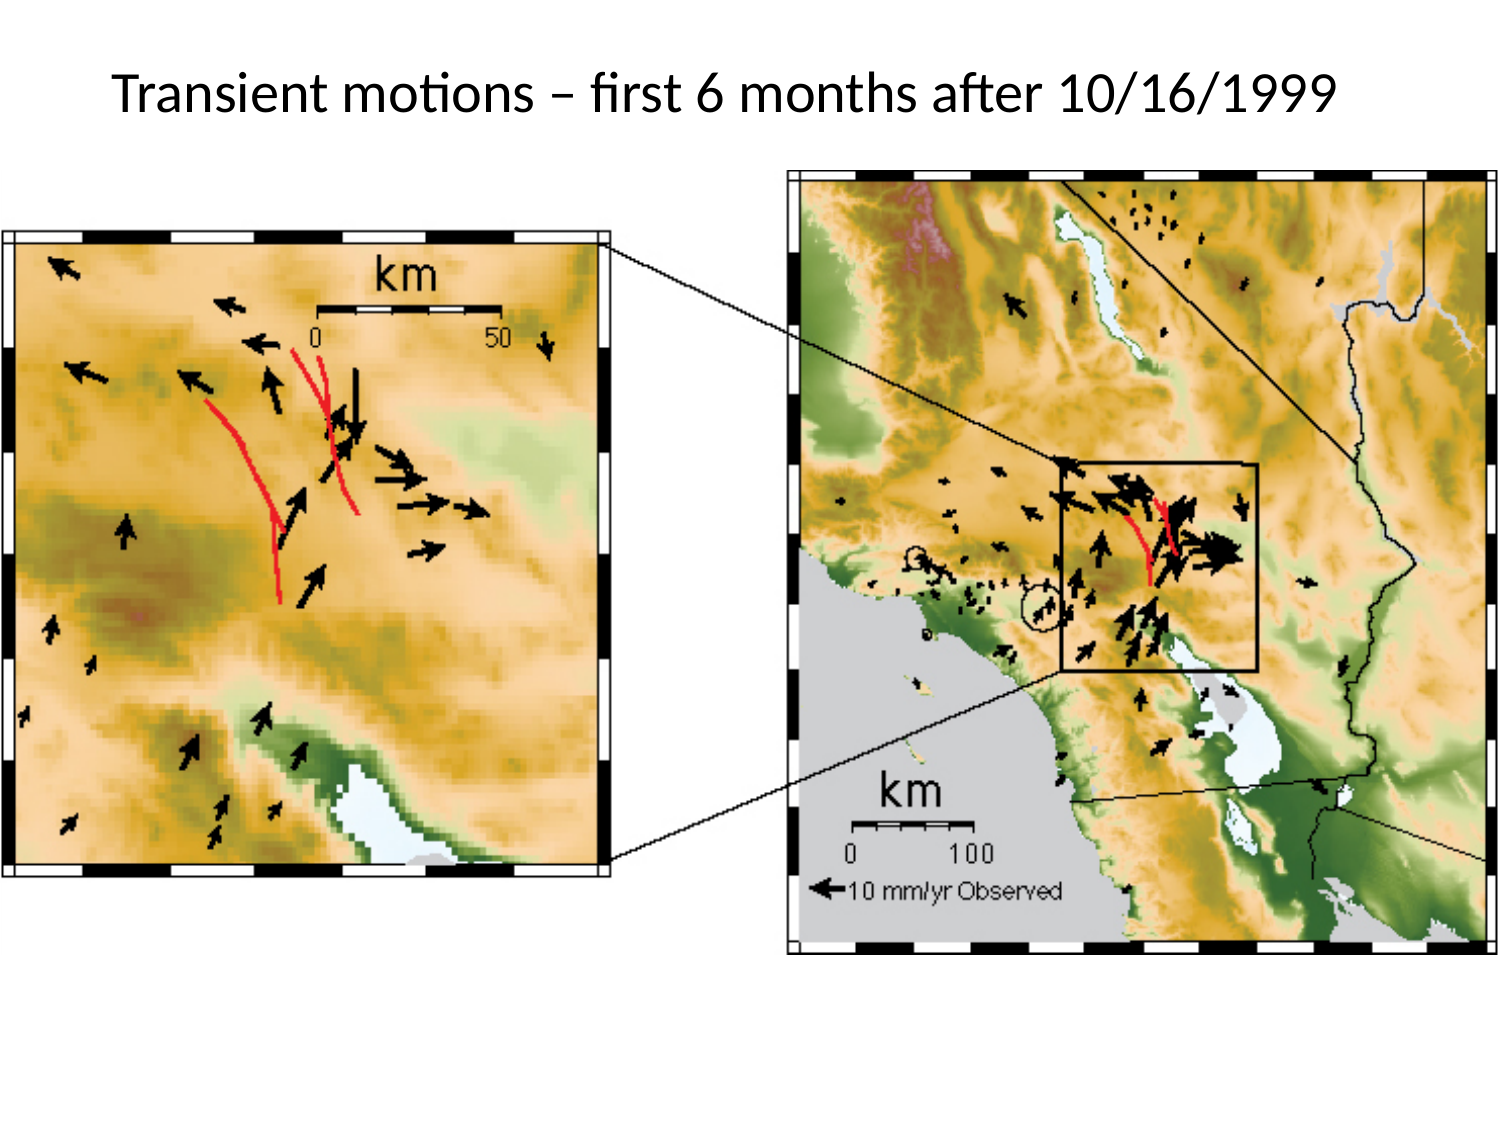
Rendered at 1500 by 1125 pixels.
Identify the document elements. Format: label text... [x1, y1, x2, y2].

text_box Transient motions – first 6 months after 10/16/1999 [97, 46, 1354, 132]
picture [0, 170, 1500, 955]
